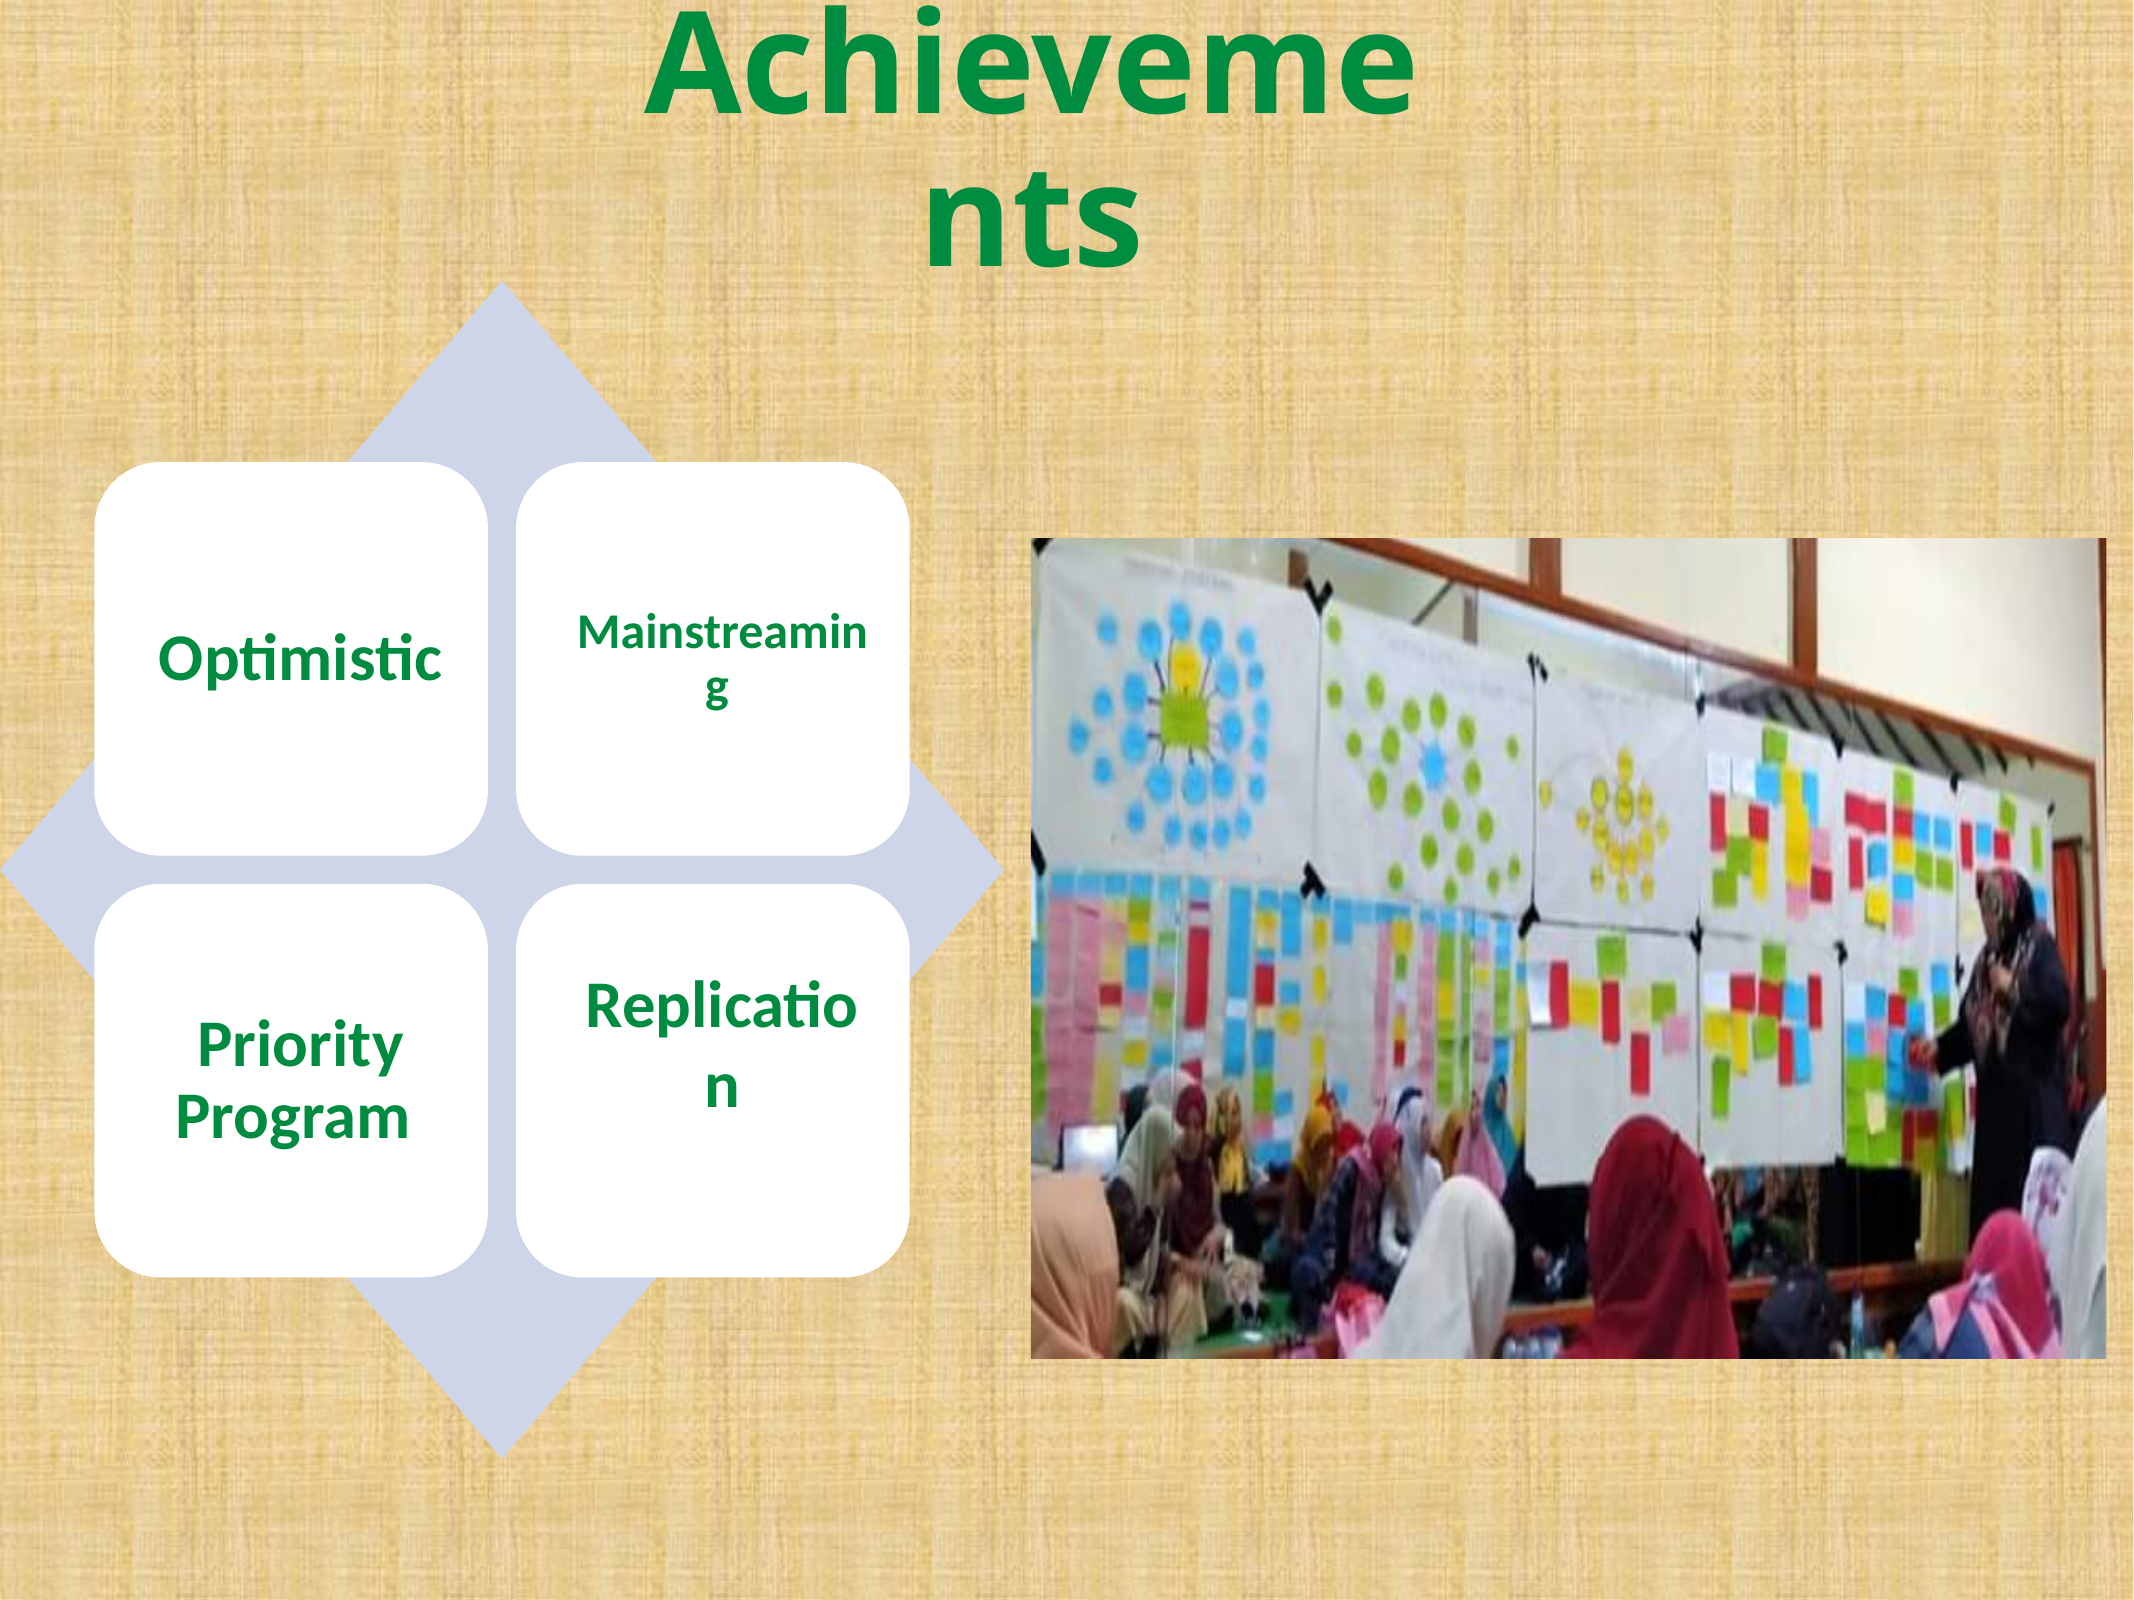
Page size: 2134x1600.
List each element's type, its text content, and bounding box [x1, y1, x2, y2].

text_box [0, 280, 1004, 1459]
title Achievements [588, 7, 1476, 281]
picture [0, 0, 2134, 1600]
